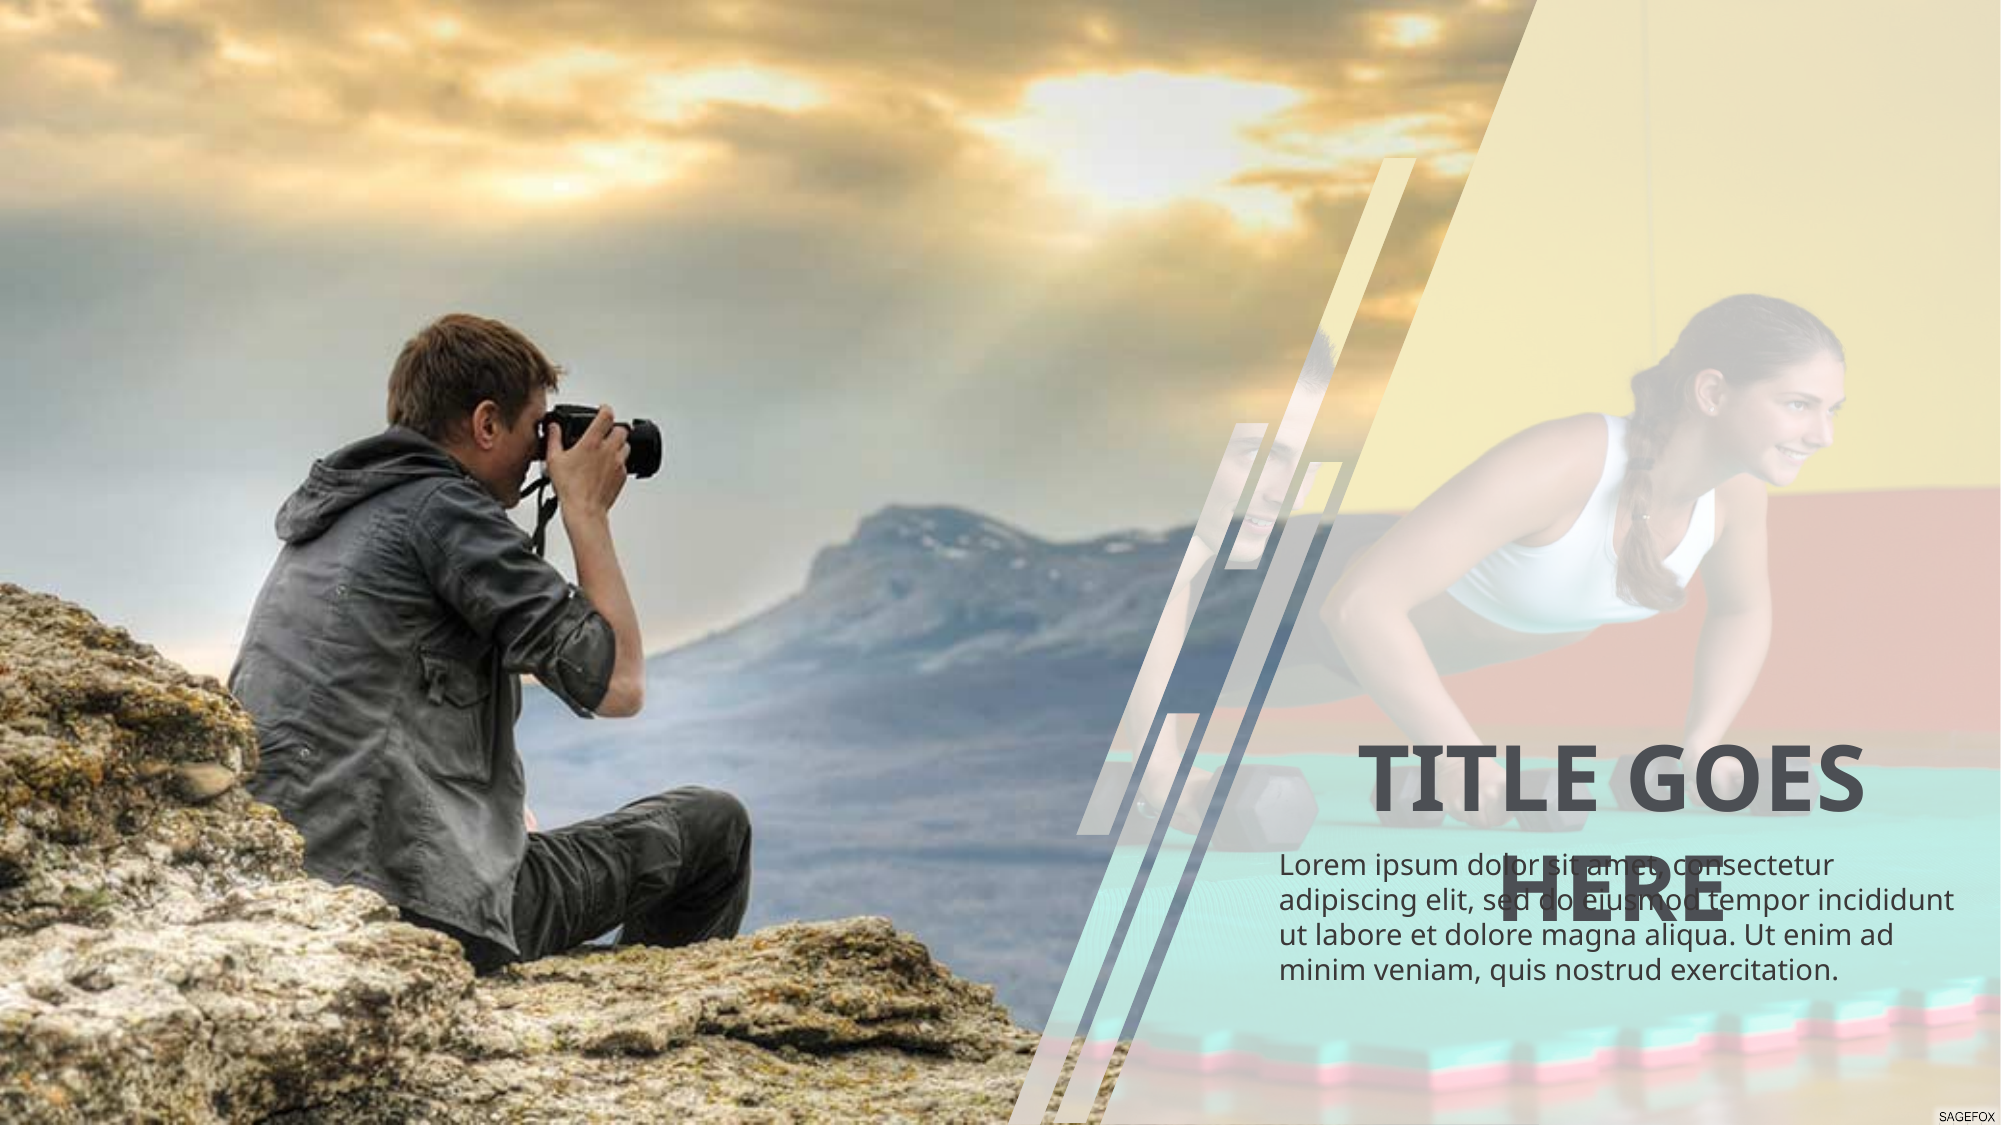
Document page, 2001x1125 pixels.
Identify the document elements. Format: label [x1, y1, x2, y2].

picture [1936, 1111, 1997, 1125]
text_box [0, 0, 1540, 1125]
text_box [1248, 712, 1993, 996]
